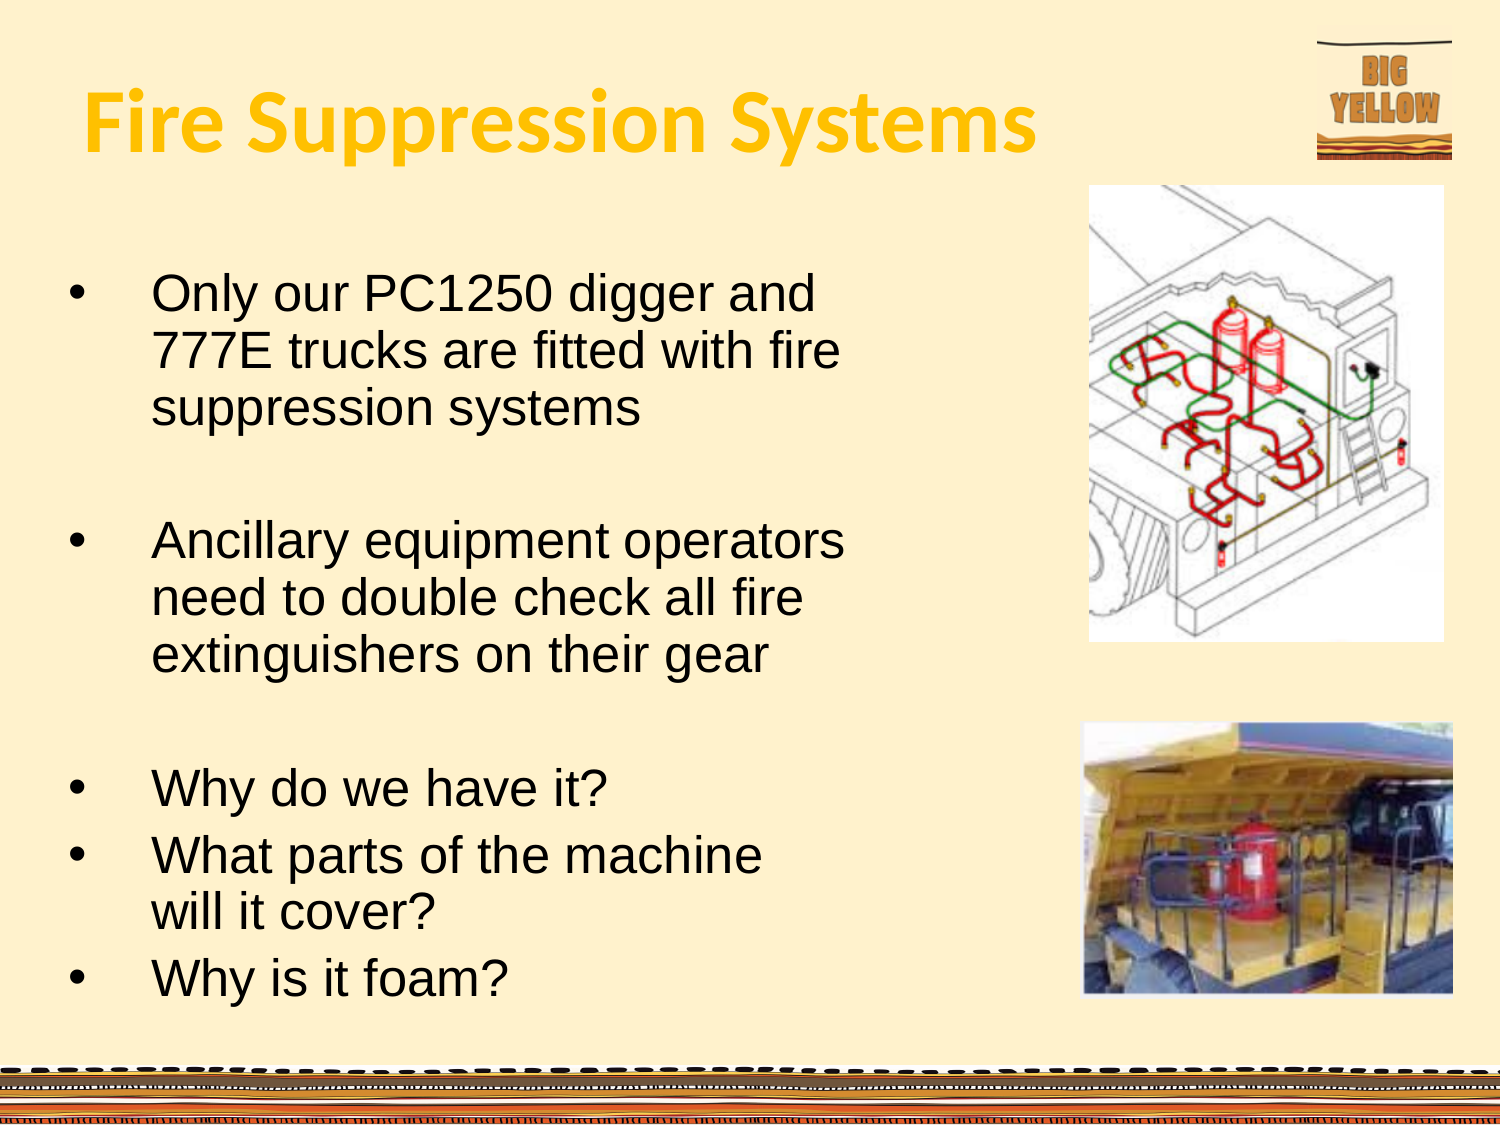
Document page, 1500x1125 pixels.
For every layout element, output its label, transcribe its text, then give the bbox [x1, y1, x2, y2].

picture [1089, 185, 1444, 642]
picture [1080, 721, 1453, 999]
picture [0, 1065, 1500, 1125]
text_box Only our PC1250 digger and 777E trucks are fitted with fire suppression systems Ancillary equipment operators need to double check all fire extinguishers on their gear Why do we have it? What parts of the machine will it cover? Why is it foam? [36, 199, 863, 1066]
title Fire Suppression Systems [68, 59, 1397, 186]
picture [1317, 25, 1452, 160]
